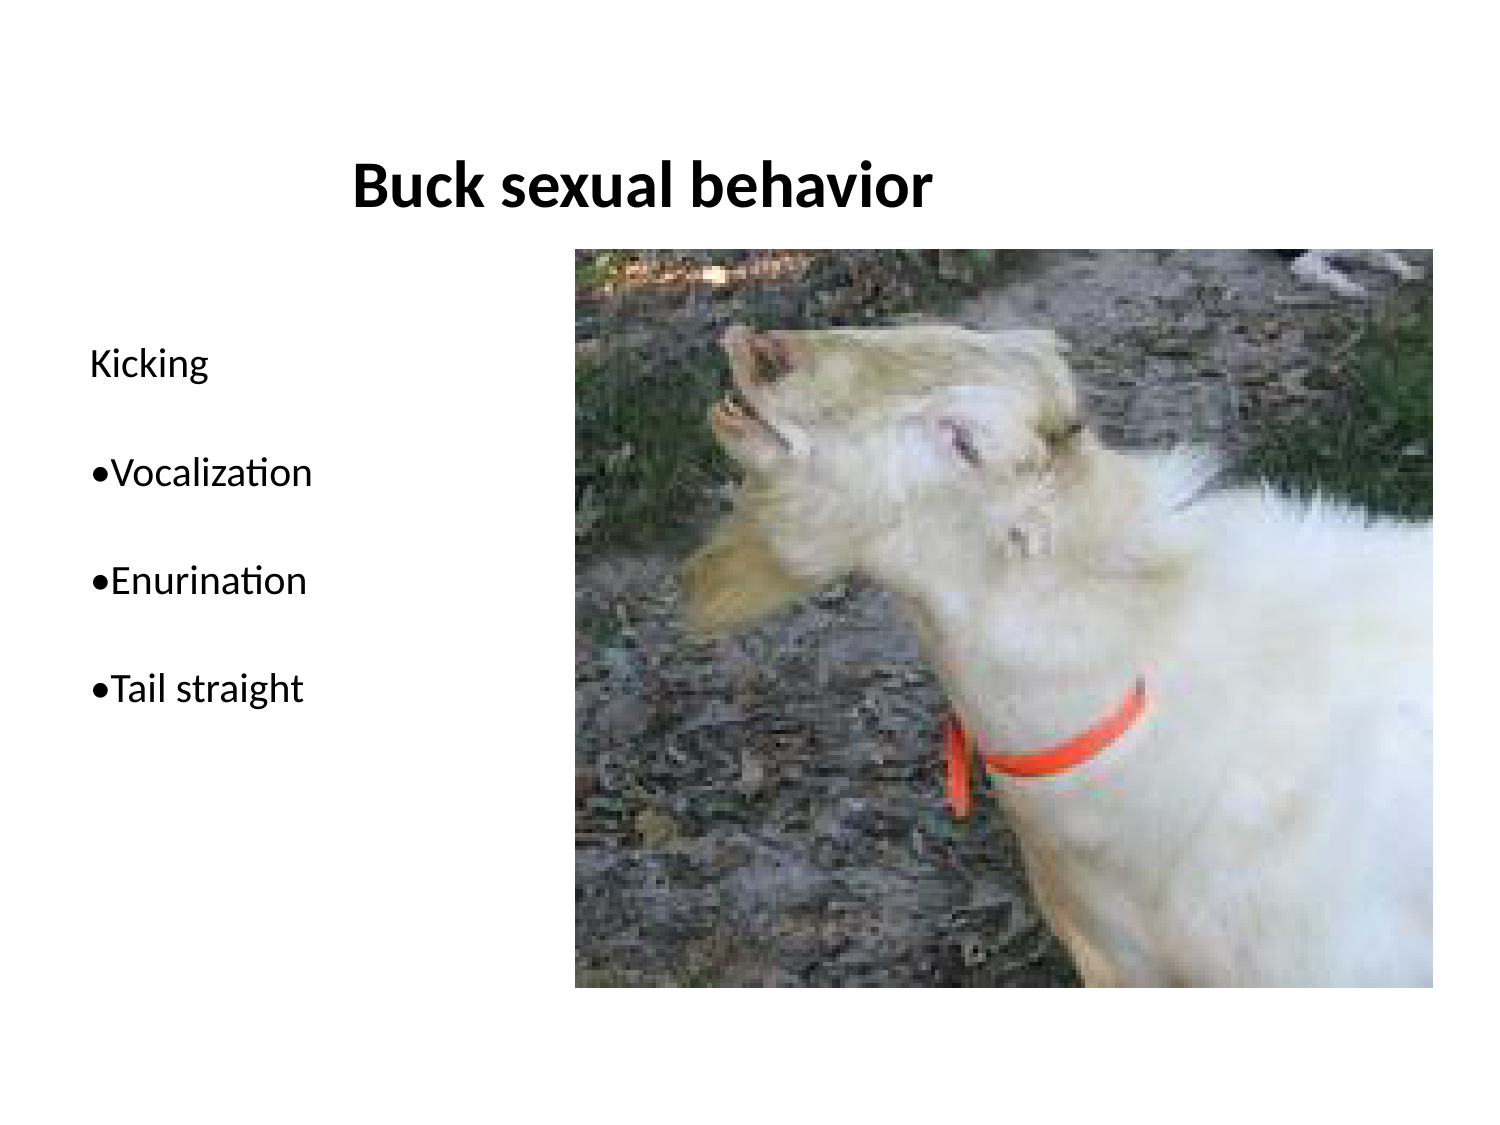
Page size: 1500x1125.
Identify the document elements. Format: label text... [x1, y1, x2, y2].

title Buck sexual behavior [337, 37, 1113, 229]
list Kicking •Vocalization •Enurination •Tail straight [75, 235, 569, 1005]
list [574, 249, 1433, 988]
